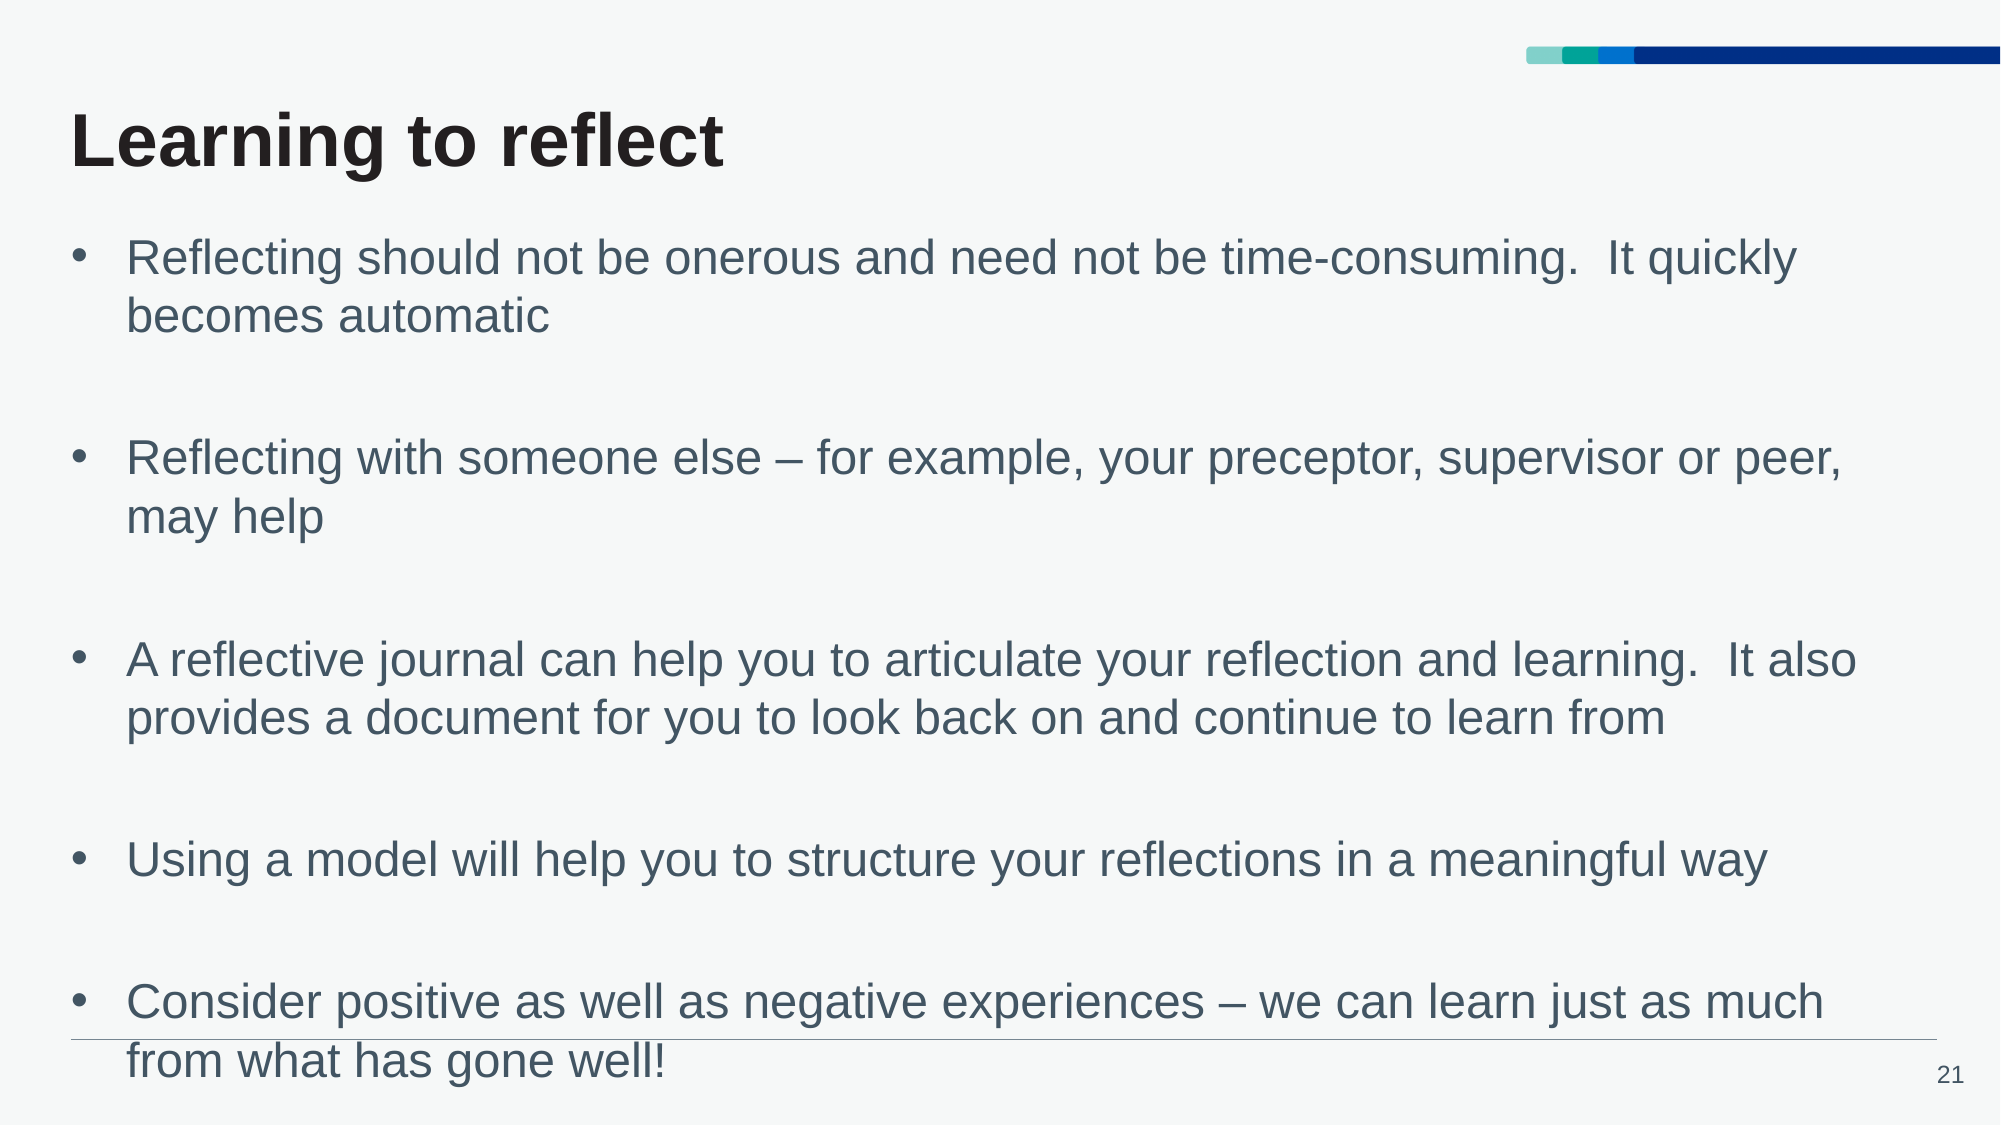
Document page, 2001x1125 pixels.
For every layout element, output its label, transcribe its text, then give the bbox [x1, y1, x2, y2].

list Reflecting should not be onerous and need not be time-consuming. It quickly becomes automatic Reflecting with someone else – for example, your preceptor, supervisor or peer, may help A reflective journal can help you to articulate your reflection and learning. It also provides a document for you to look back on and continue to learn from Using a model will help you to structure your reflections in a meaningful way Consider positive as well as negative experiences – we can learn just as much from what has gone well! [70, 225, 1890, 1091]
picture [1513, 41, 2001, 71]
title Learning to reflect [70, 70, 1942, 213]
